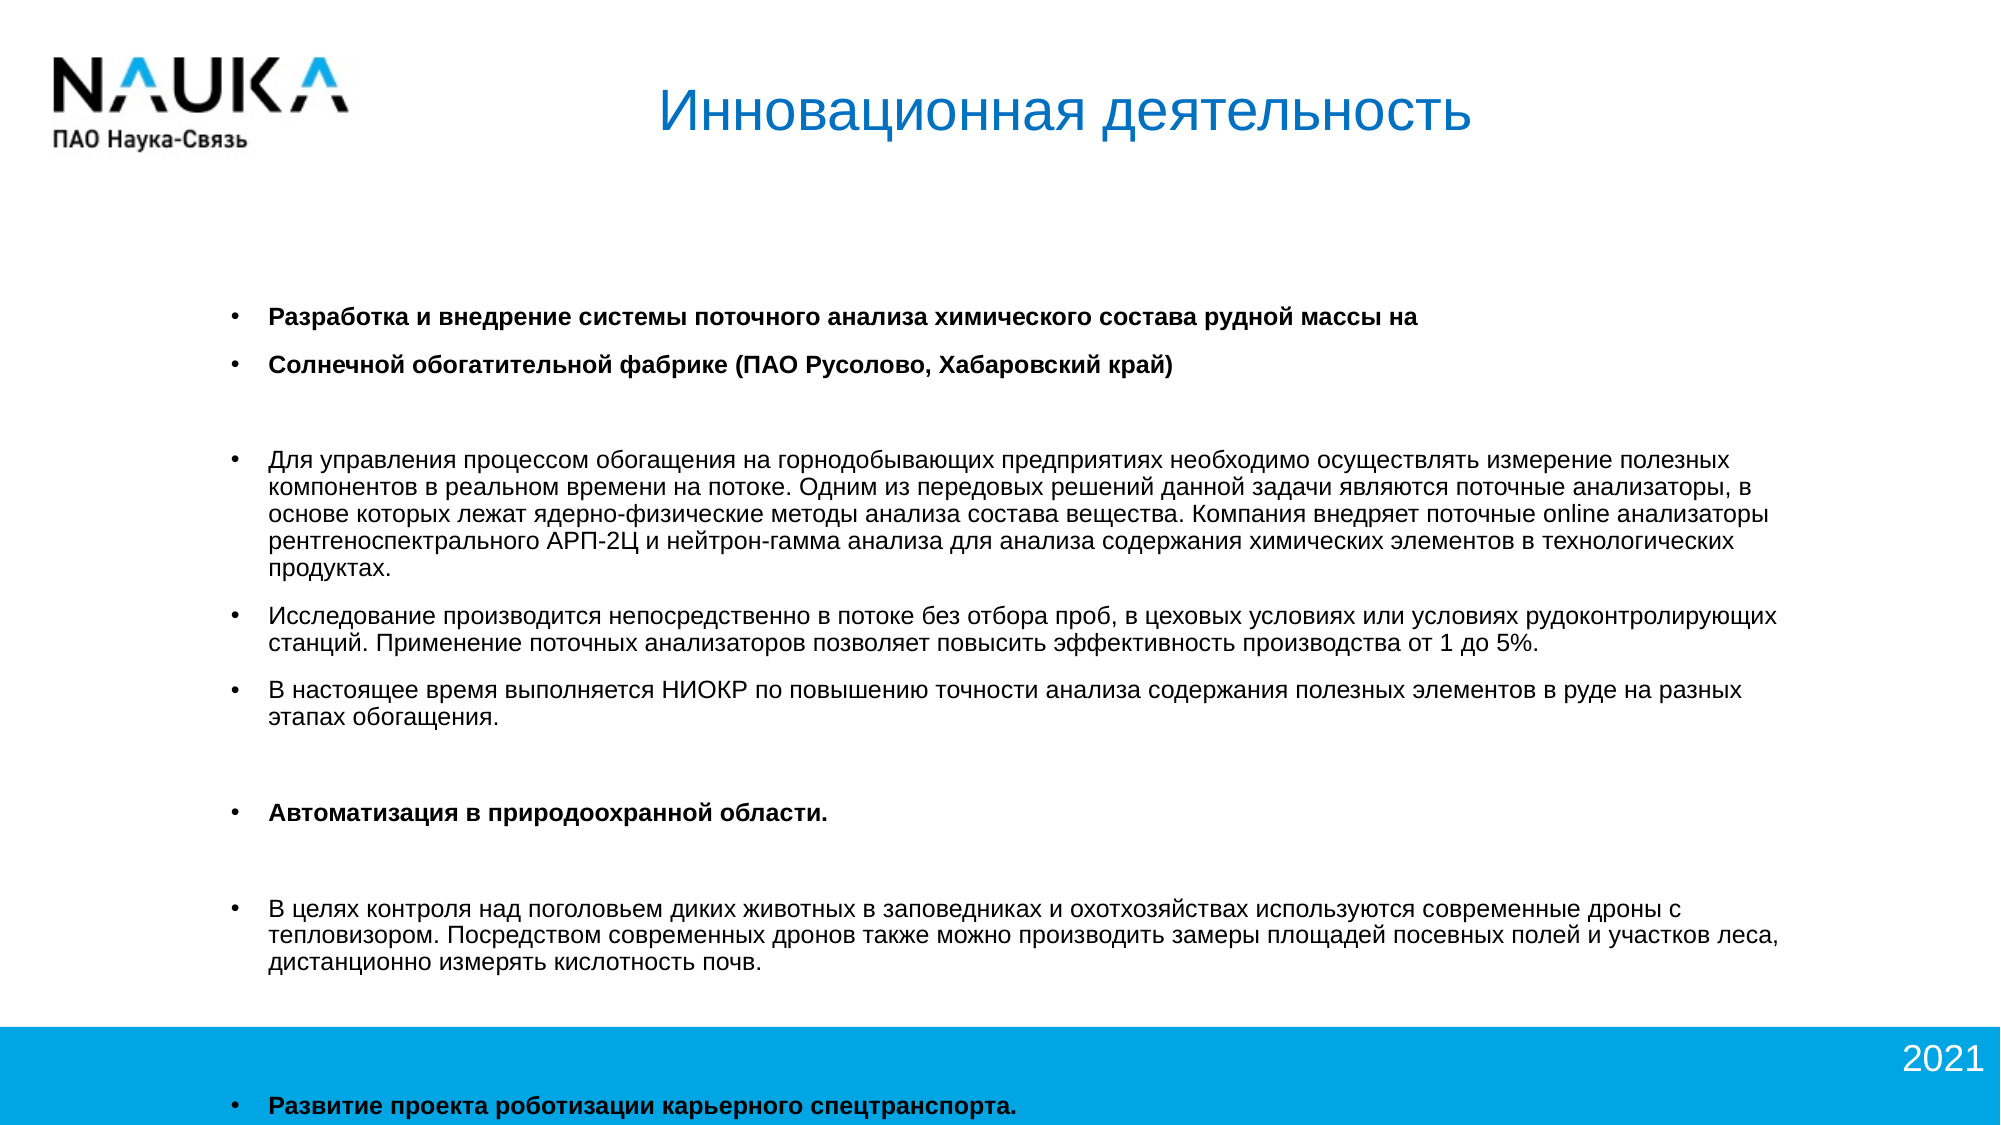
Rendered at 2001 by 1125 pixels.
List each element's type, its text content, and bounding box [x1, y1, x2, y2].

list Разработка и внедрение системы поточного анализа химического состава рудной массы на Солнечной обогатительной фабрике (ПАО Русолово, Хабаровский край) Для управления процессом обогащения на горнодобывающих предприятиях необходимо осуществлять измерение полезных компонентов в реальном времени на потоке. Одним из передовых решений данной задачи являются поточные анализаторы, в основе которых лежат ядерно-физические методы анализа состава вещества. Компания внедряет поточные online анализаторы рентгеноспектрального АРП-2Ц и нейтрон-гамма анализа для анализа содержания химических элементов в технологических продуктах. Исследование производится непосредственно в потоке без отбора проб, в цеховых условиях или условиях рудоконтролирующих станций. Применение поточных анализаторов позволяет повысить эффективность производства от 1 до 5%. В настоящее время выполняется НИОКР по повышению точности анализа содержания полезных элементов в руде на разных этапах обогащения. Автоматизация в природоохранной области. В целях контроля над поголовьем диких животных в заповедниках и охотхозяйствах используются современные дроны с тепловизором. Посредством современных дронов также можно производить замеры площадей посевных полей и участков леса, дистанционно измерять кислотность почв. Развитие проекта роботизации карьерного спецтранспорта. Системы предотвращения столкновений транспорта и позиционирования людей становятся обязательными для горной добычи и опасных производств. Внедряются интеллектуальные системы анализа и радио-технологии замеров расстояний. [230, 205, 1829, 916]
picture [40, 45, 363, 165]
text_box [260, 1020, 2000, 1115]
title Инновационная деятельность [365, 52, 1802, 172]
text_box 2021 [0, 1025, 2000, 1125]
